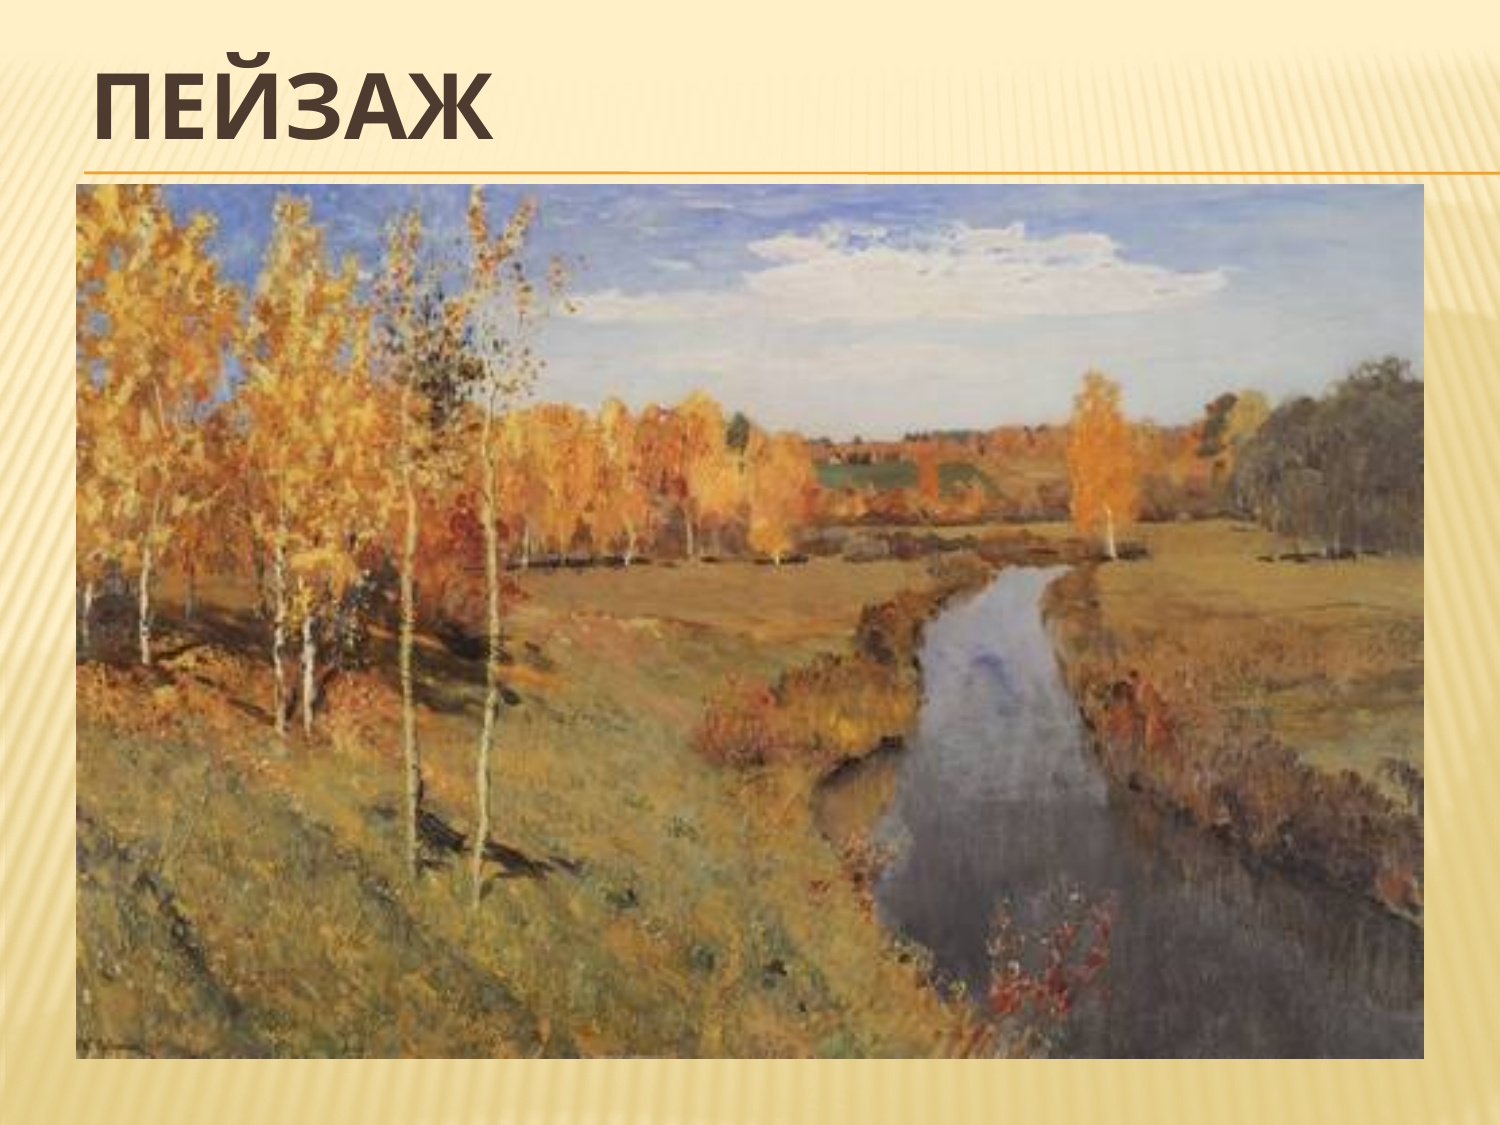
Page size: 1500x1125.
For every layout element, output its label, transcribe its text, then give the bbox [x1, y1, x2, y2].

title ПЕЙЗАЖ [75, 45, 1300, 161]
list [76, 184, 1424, 1059]
